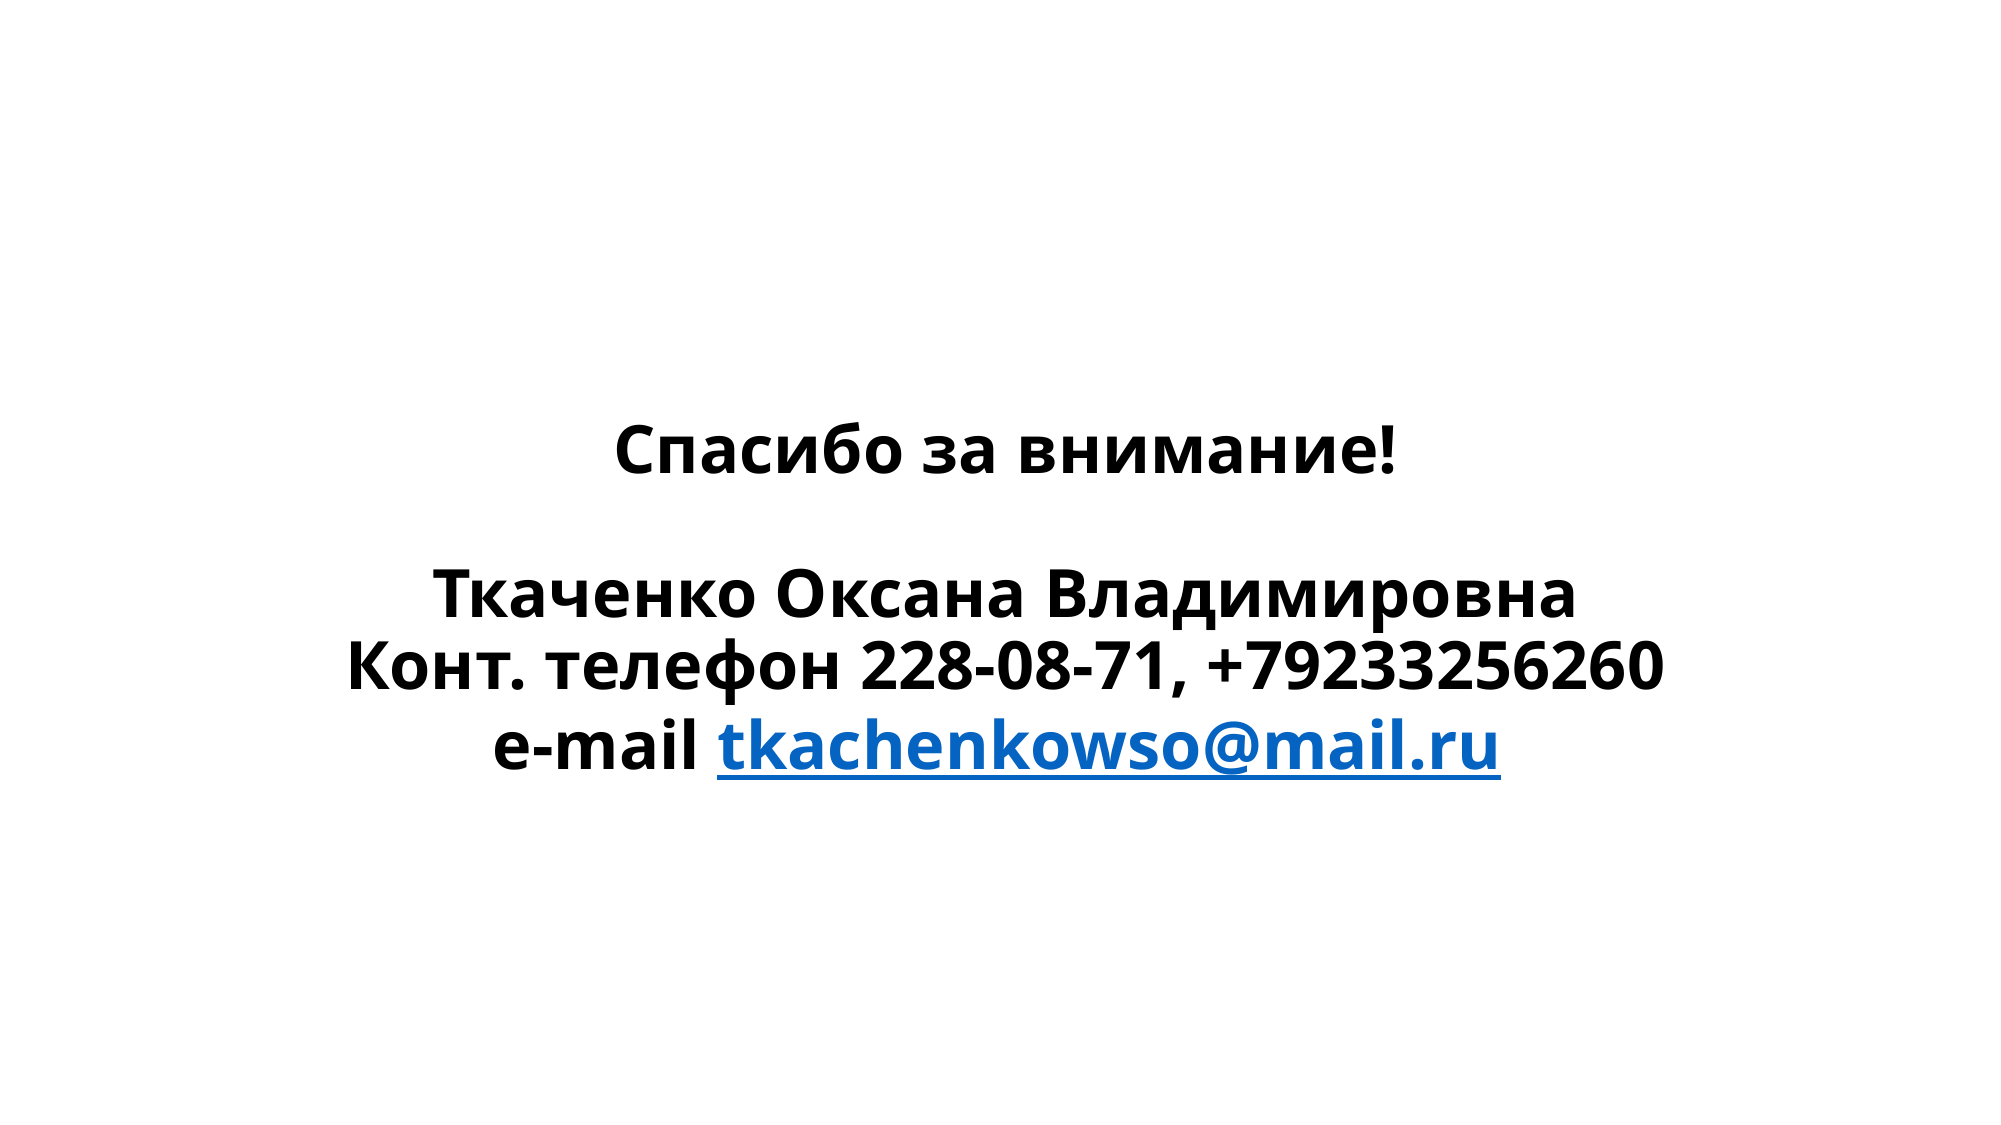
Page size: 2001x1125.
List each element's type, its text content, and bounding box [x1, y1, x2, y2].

title Спасибо за внимание! Ткаченко Оксана Владимировна Конт. телефон 228-08-71, +79233256260 e-mail tkachenkowso@mail.ru [201, 273, 1811, 794]
